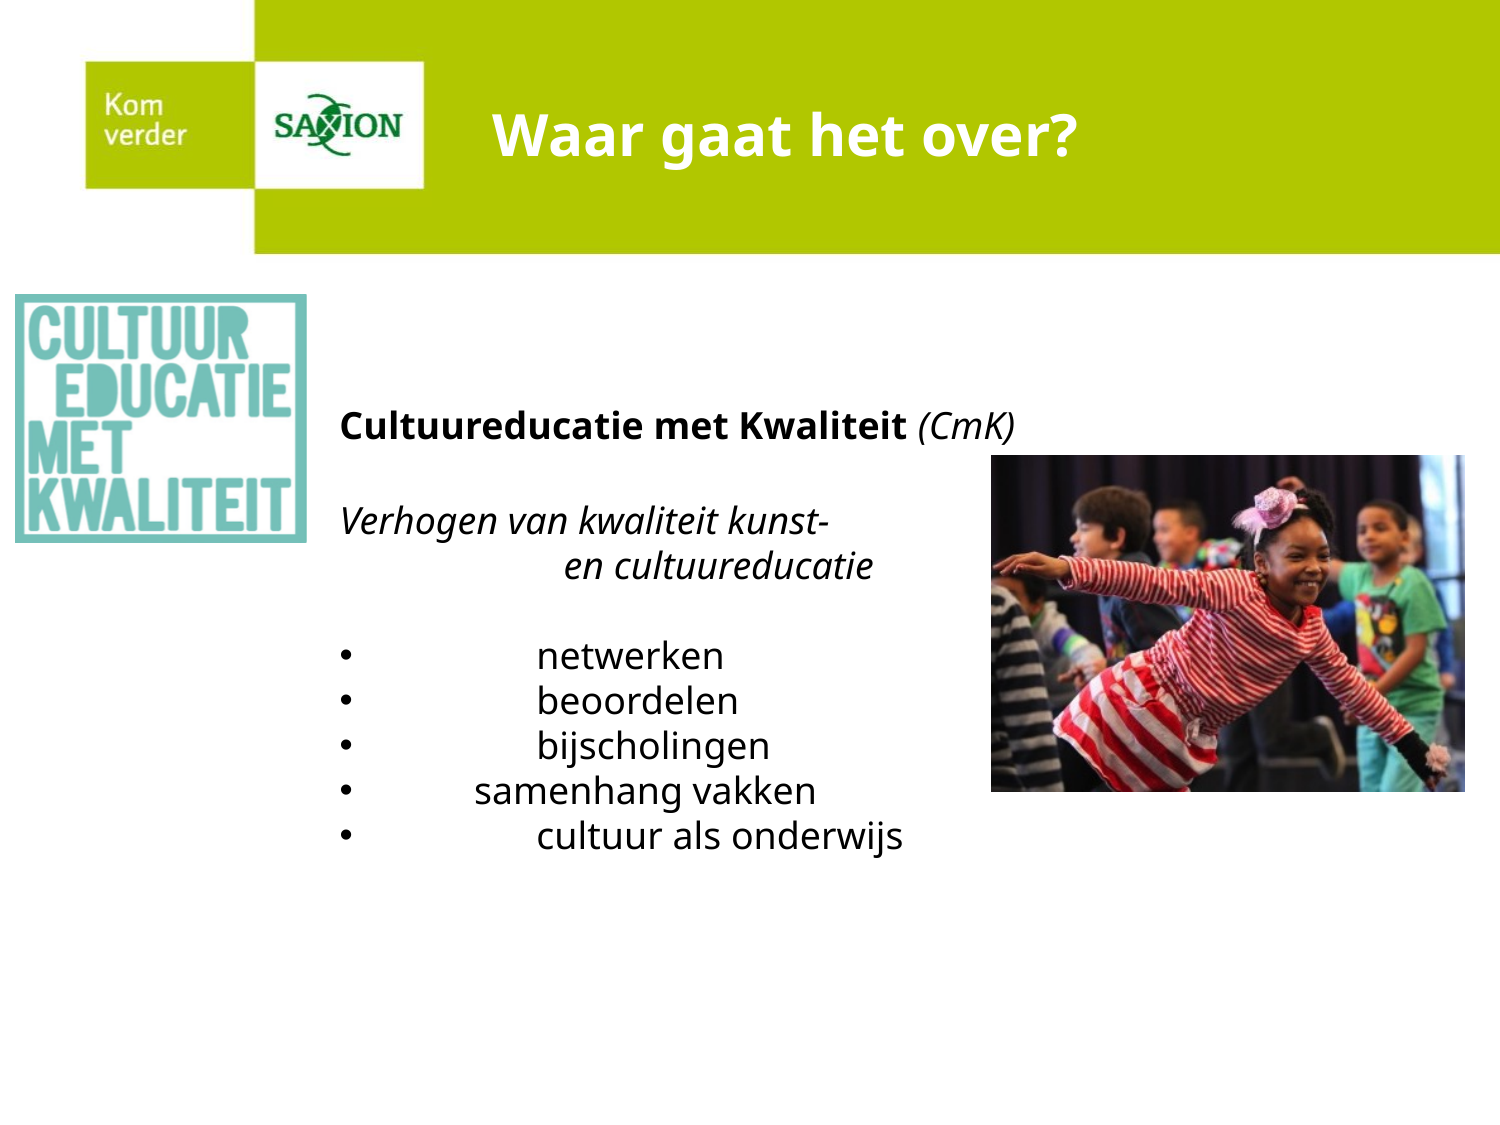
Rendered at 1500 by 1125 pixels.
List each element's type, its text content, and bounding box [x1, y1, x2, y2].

text_box Verhogen van kwaliteit kunst- en cultuureducatie netwerken beoordelen bijscholingen samenhang vakken cultuur als onderwijs [324, 489, 972, 954]
text_box Cultuureducatie met Kwaliteit (CmK) [324, 394, 1223, 455]
picture [0, 0, 1500, 1021]
text_box Waar gaat het over? [478, 91, 1465, 176]
